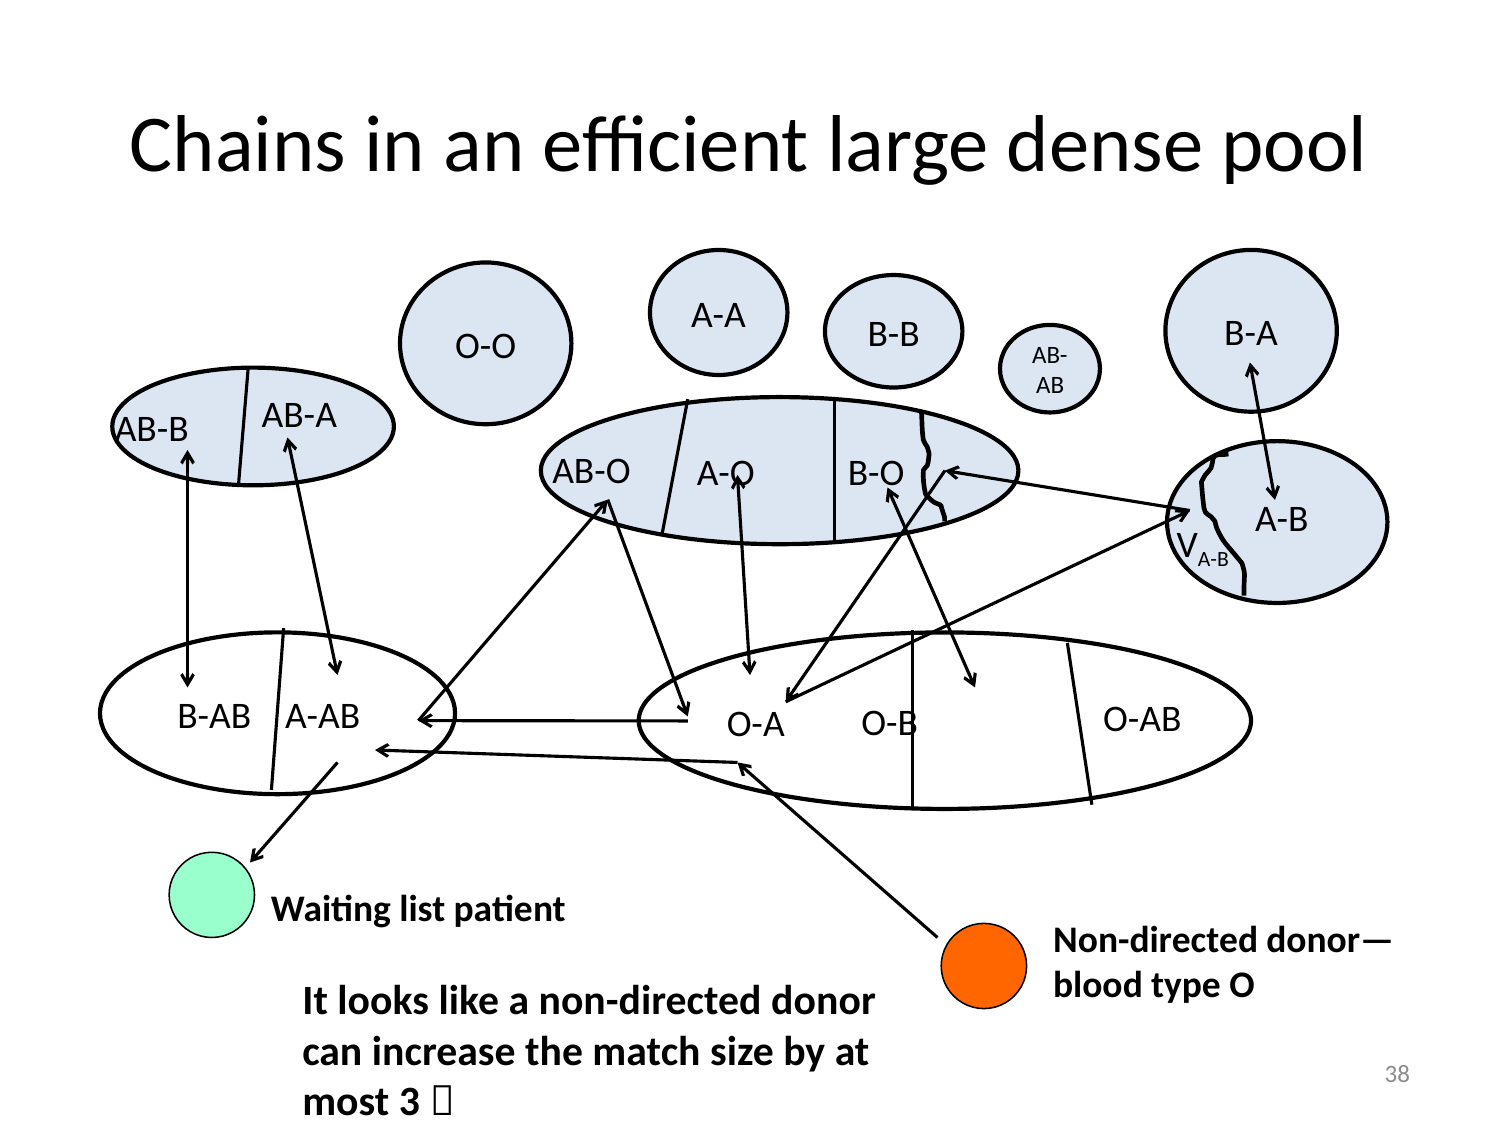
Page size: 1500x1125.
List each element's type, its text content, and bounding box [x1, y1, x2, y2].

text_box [737, 474, 751, 676]
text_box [99, 249, 1388, 810]
text_box [941, 923, 1027, 1009]
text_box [737, 762, 938, 938]
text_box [249, 762, 338, 863]
text_box Non-directed donor— blood type O [1038, 907, 1410, 1012]
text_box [1249, 362, 1276, 501]
slide_number 38 [1074, 1042, 1425, 1103]
text_box It looks like a non-directed donor can increase the match size by at most 3  [287, 965, 932, 1125]
text_box [169, 852, 255, 938]
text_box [374, 749, 738, 763]
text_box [287, 437, 338, 676]
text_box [887, 487, 976, 688]
text_box Waiting list patient [256, 876, 582, 937]
text_box Chains in an efficient large dense pool [74, 45, 1425, 233]
